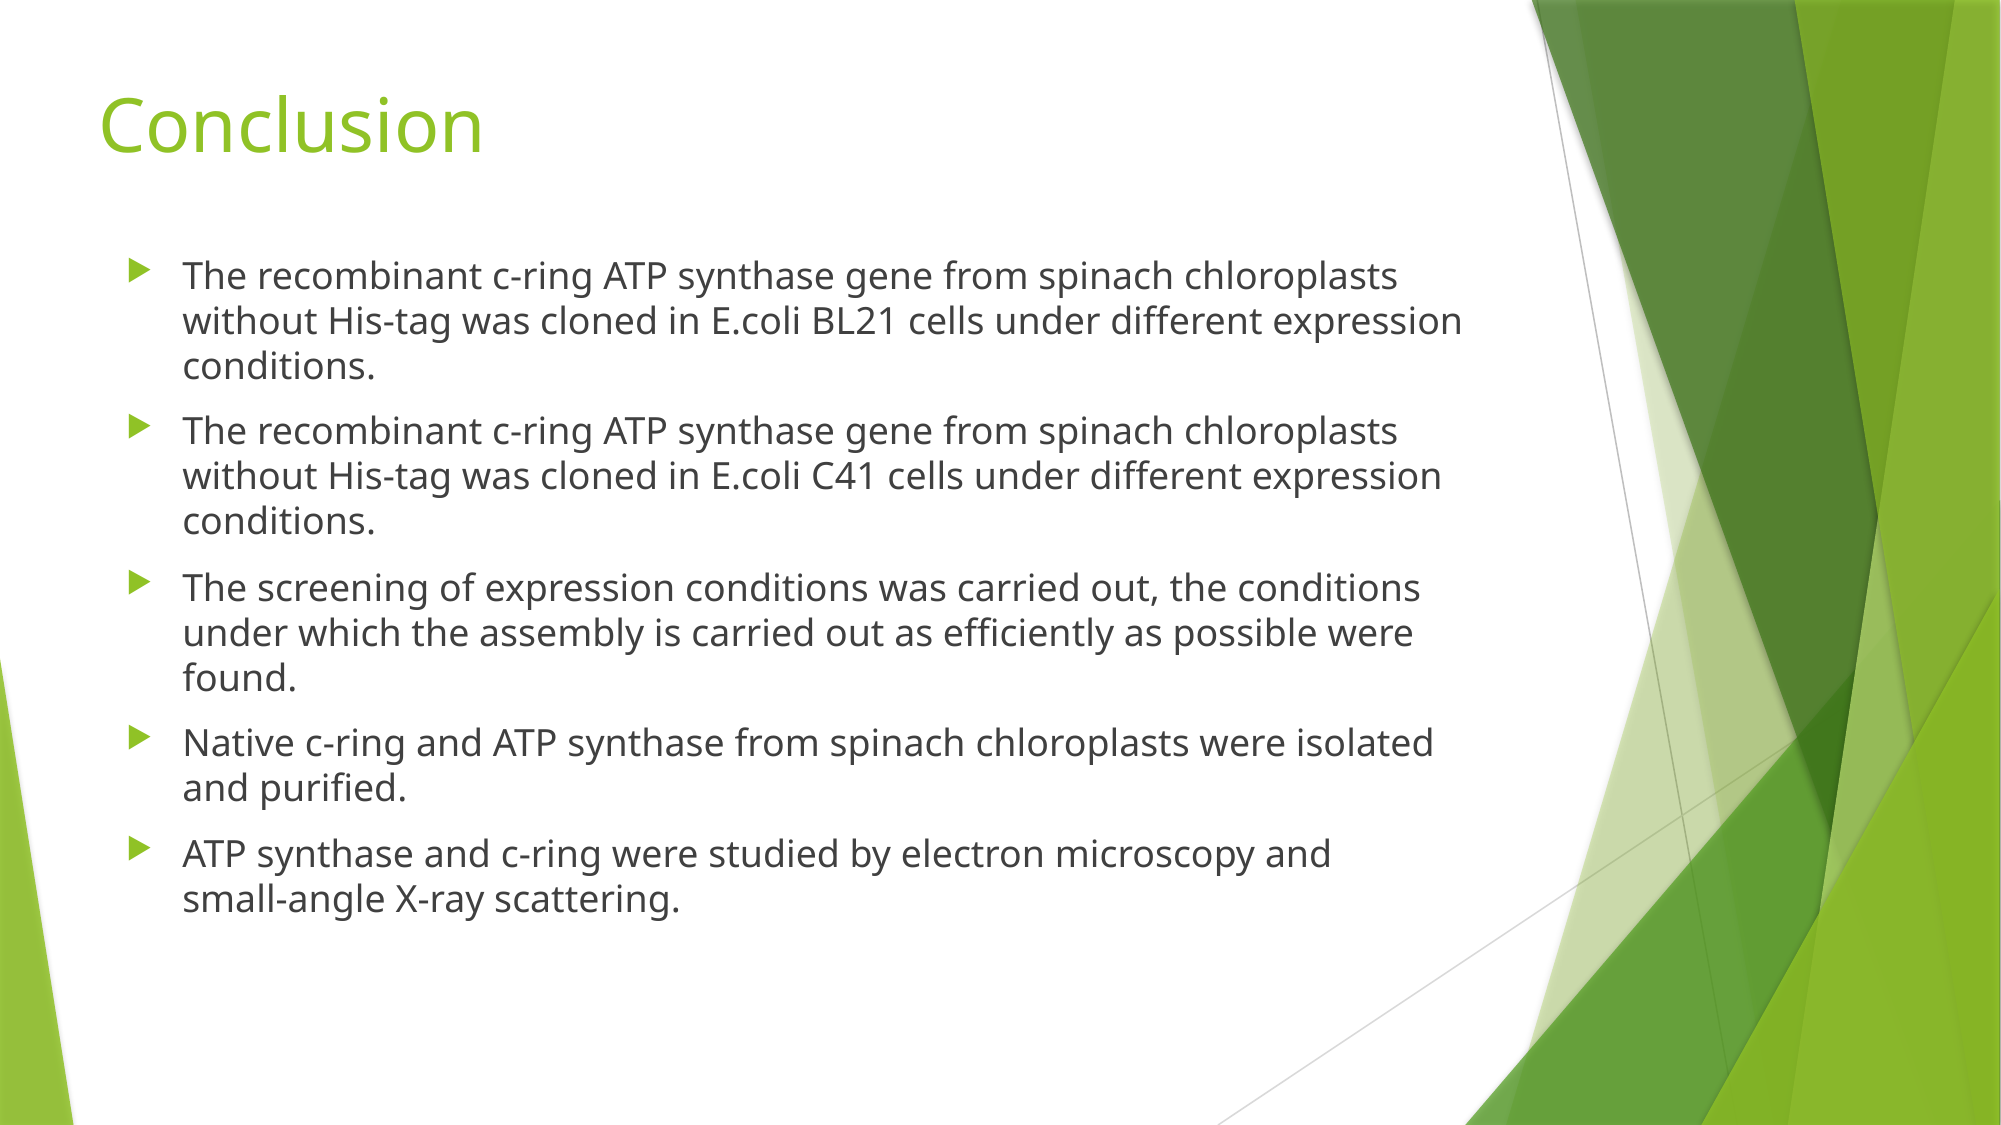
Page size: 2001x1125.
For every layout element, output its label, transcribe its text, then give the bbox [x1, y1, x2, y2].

list The recombinant c-ring ATP synthase gene from spinach chloroplasts without His-tag was cloned in E.coli BL21 cells under different expression conditions. The recombinant c-ring ATP synthase gene from spinach chloroplasts without His-tag was cloned in E.coli C41 cells under different expression conditions. The screening of expression conditions was carried out, the conditions under which the assembly is carried out as efficiently as possible were found. Native c‑ring and ATP synthase from spinach chloroplasts were isolated and purified. ​ATP synthase and c‑ring were studied by electron microscopy and small‑angle X-ray scattering. [111, 244, 1522, 1000]
title Conclusion [83, 70, 1494, 204]
